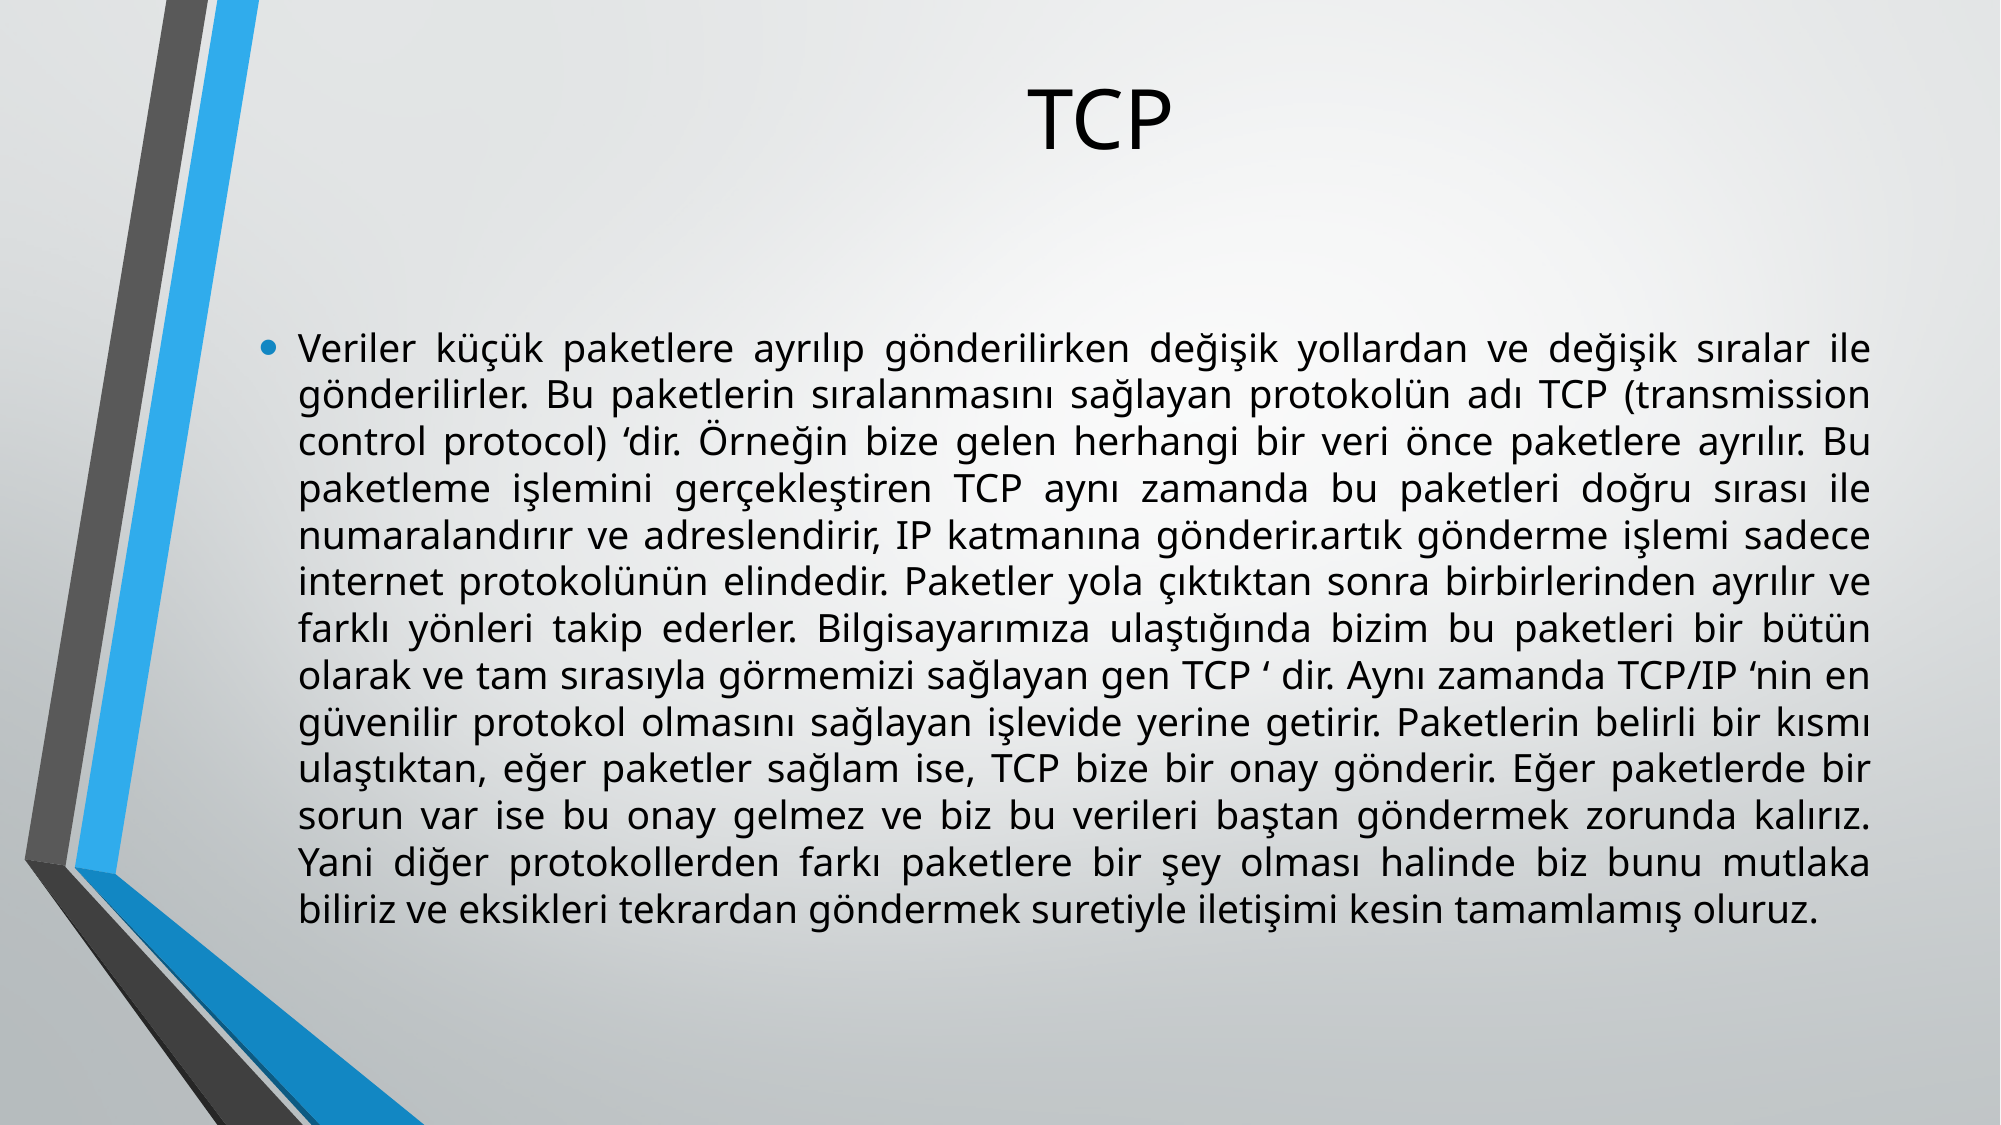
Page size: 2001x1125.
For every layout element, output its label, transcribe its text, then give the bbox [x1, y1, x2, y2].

title TCP [279, 27, 1923, 206]
list Veriler küçük paketlere ayrılıp gönderilirken değişik yollardan ve değişik sıralar ile gönderilirler. Bu paketlerin sıralanmasını sağlayan protokolün adı TCP (transmission control protocol) ‘dir. Örneğin bize gelen herhangi bir veri önce paketlere ayrılır. Bu paketleme işlemini gerçekleştiren TCP aynı zamanda bu paketleri doğru sırası ile numaralandırır ve adreslendirir, IP katmanına gönderir.artık gönderme işlemi sadece internet protokolünün elindedir. Paketler yola çıktıktan sonra birbirlerinden ayrılır ve farklı yönleri takip ederler. Bilgisayarımıza ulaştığında bizim bu paketleri bir bütün olarak ve tam sırasıyla görmemizi sağlayan gen TCP ‘ dir. Aynı zamanda TCP/IP ‘nin en güvenilir protokol olmasını sağlayan işlevide yerine getirir. Paketlerin belirli bir kısmı ulaştıktan, eğer paketler sağlam ise, TCP bize bir onay gönderir. Eğer paketlerde bir sorun var ise bu onay gelmez ve biz bu verileri baştan göndermek zorunda kalırız. Yani diğer protokollerden farkı paketlere bir şey olması halinde biz bunu mutlaka biliriz ve eksikleri tekrardan göndermek suretiyle iletişimi kesin tamamlamış oluruz. [243, 304, 1887, 950]
